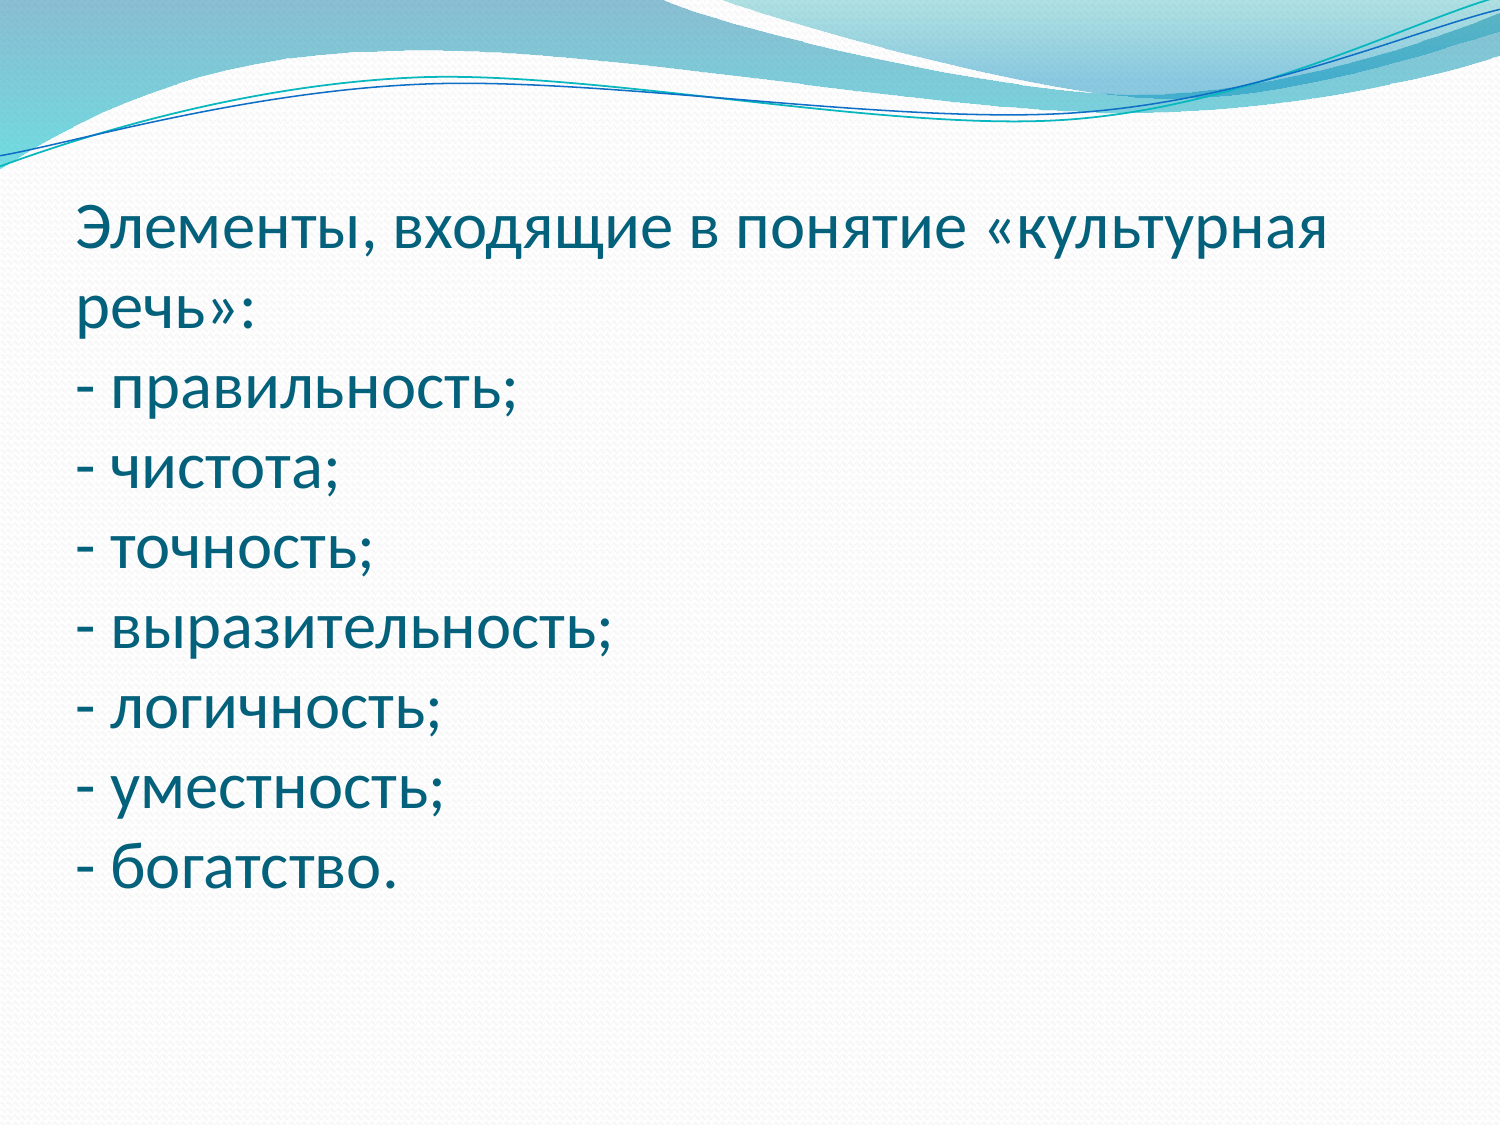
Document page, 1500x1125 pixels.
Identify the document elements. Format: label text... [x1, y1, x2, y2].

title Элементы, входящие в понятие «культурная речь»: - правильность; - чистота; - точность; - выразительность; - логичность; - уместность; - богатство. [75, 45, 1425, 903]
